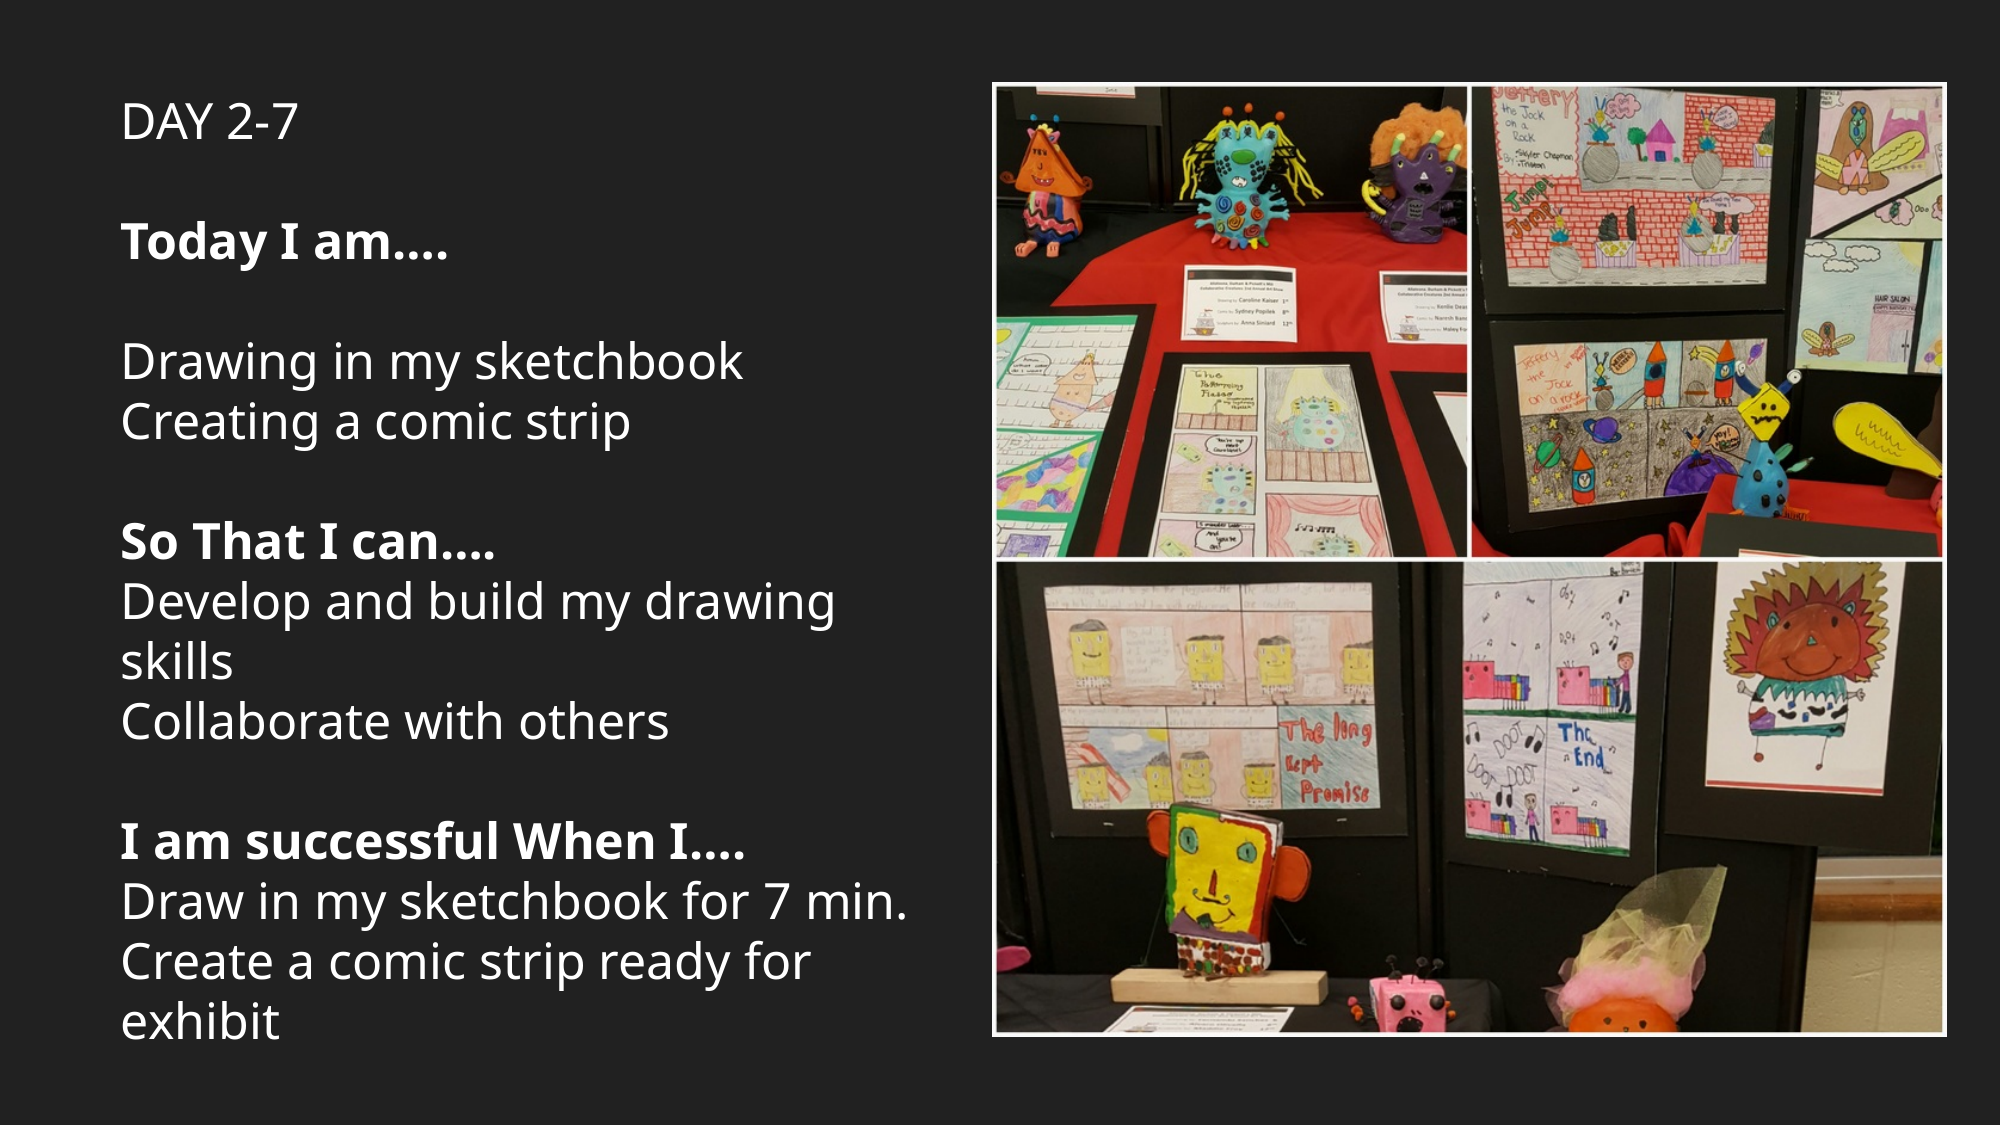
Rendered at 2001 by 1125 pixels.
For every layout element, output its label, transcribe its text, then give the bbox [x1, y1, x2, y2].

text_box DAY 2-7 Today I am…. Drawing in my sketchbook Creating a comic strip So That I can…. Develop and build my drawing skills Collaborate with others I am successful When I…. Draw in my sketchbook for 7 min. Create a comic strip ready for exhibit [106, 82, 955, 1057]
picture [991, 81, 1947, 1037]
